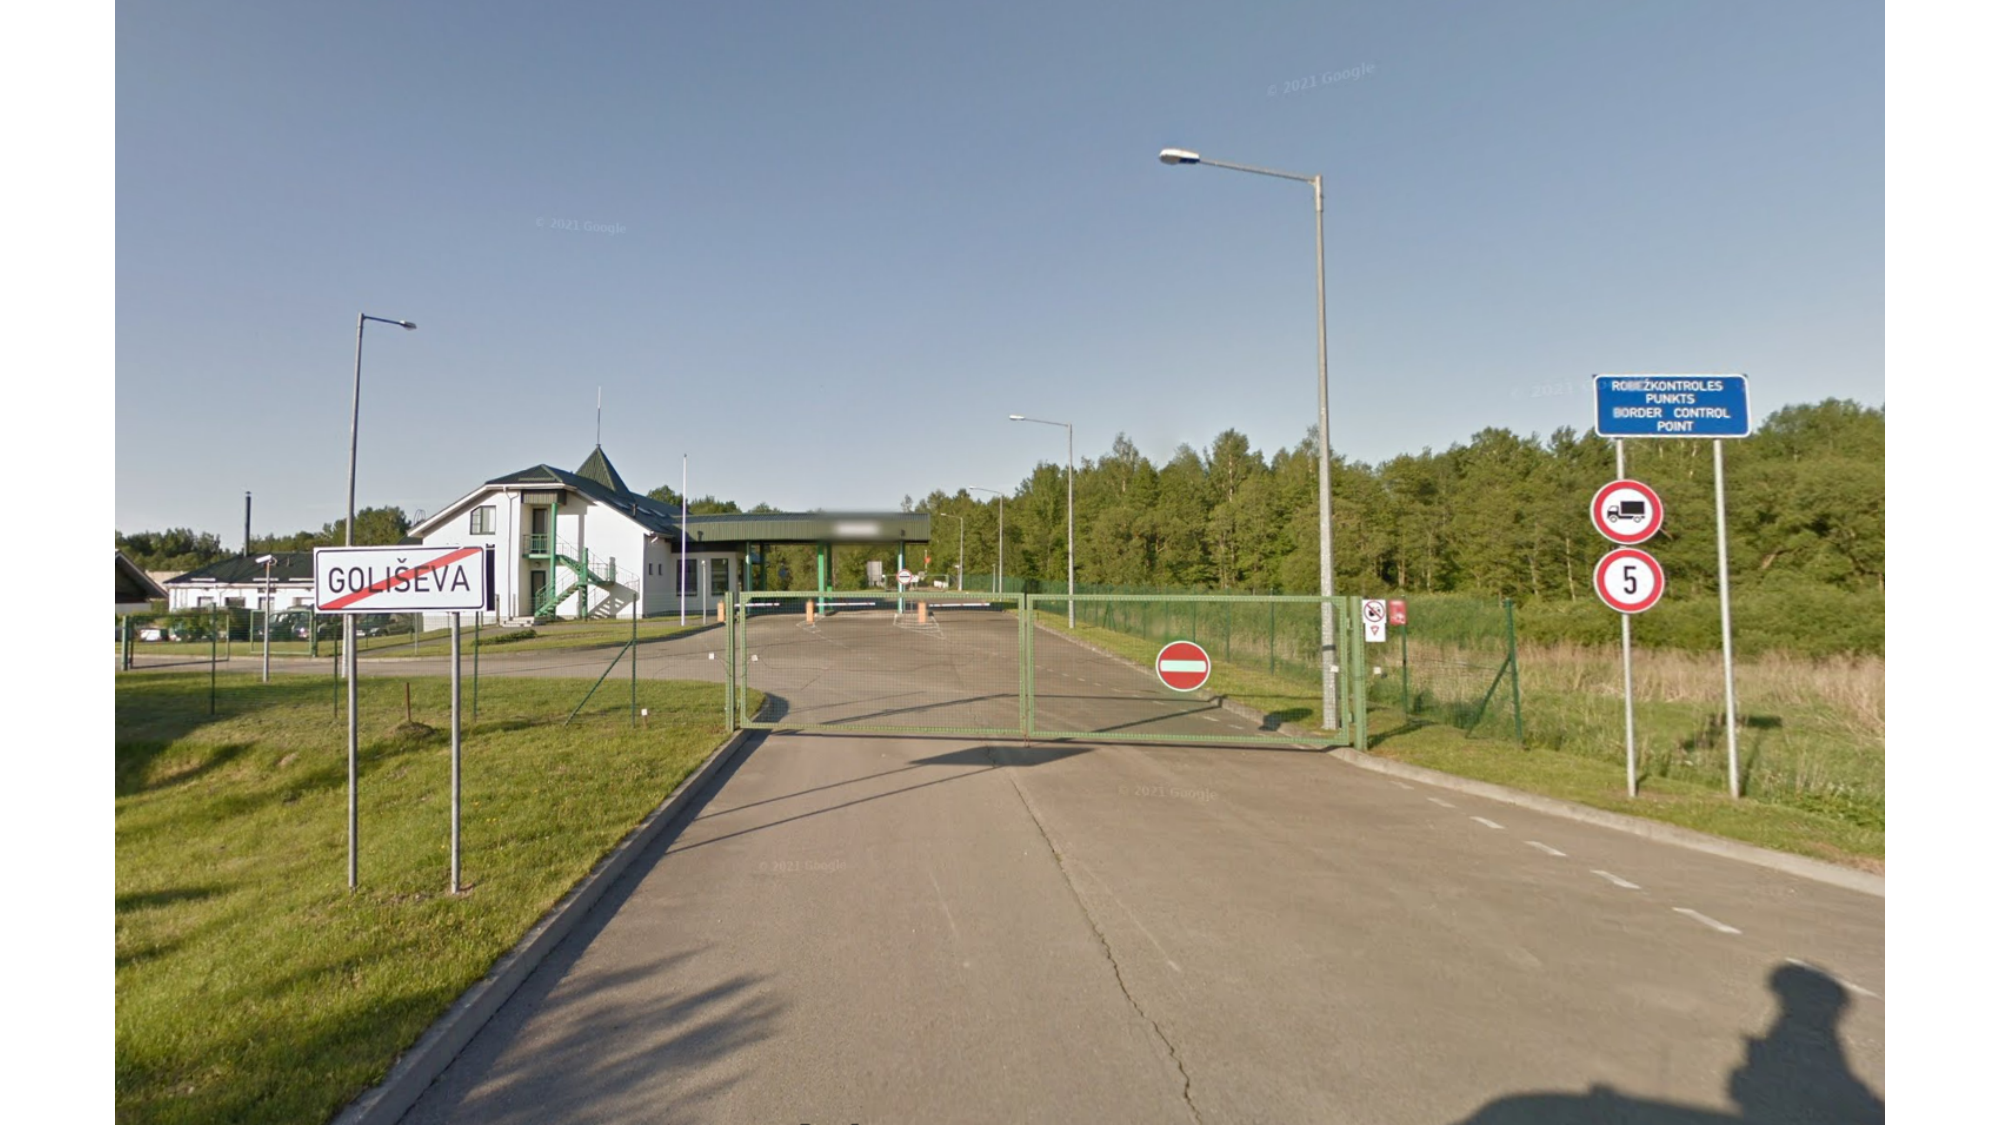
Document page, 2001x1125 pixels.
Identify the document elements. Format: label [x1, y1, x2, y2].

picture [114, 0, 1885, 1125]
